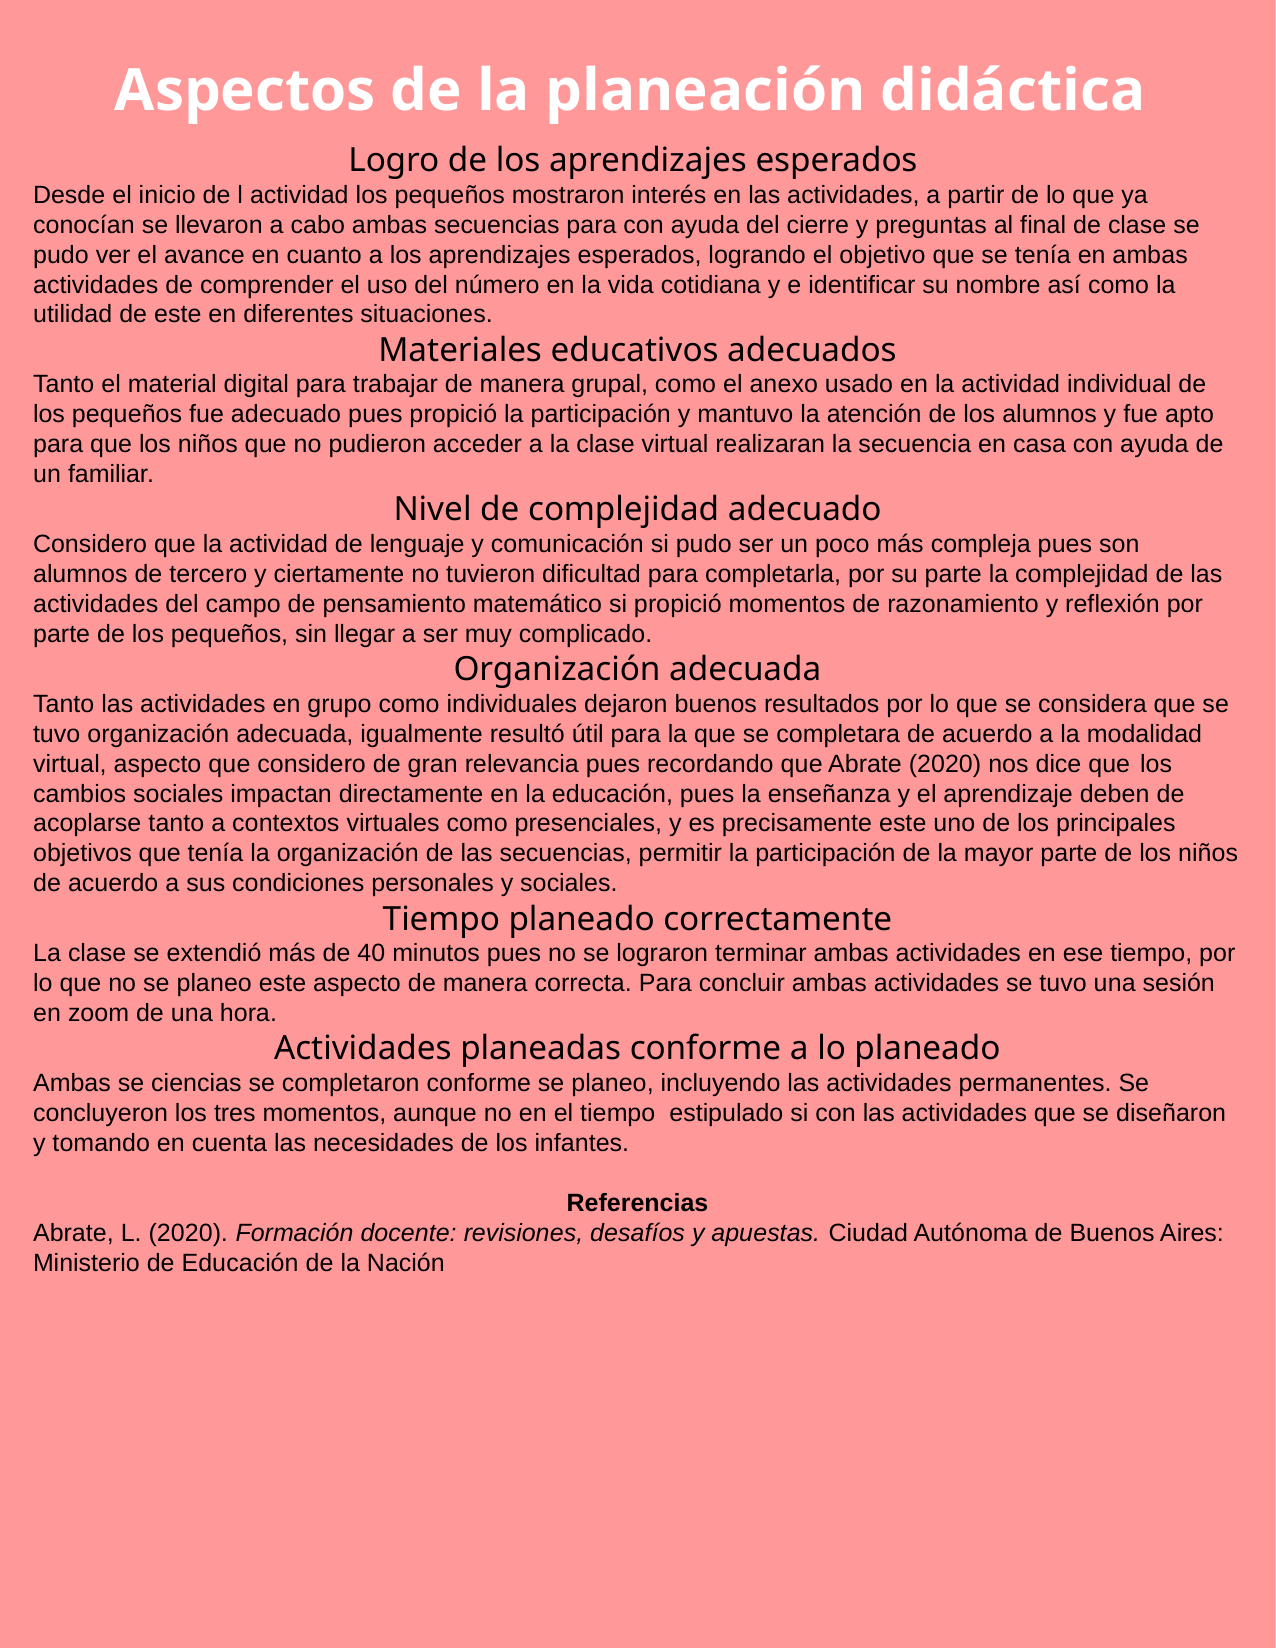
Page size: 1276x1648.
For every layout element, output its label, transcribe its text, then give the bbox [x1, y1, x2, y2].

text_box Aspectos de la planeación didáctica [0, 45, 1276, 130]
text_box Logro de los aprendizajes esperados Desde el inicio de l actividad los pequeños mostraron interés en las actividades, a partir de lo que ya conocían se llevaron a cabo ambas secuencias para con ayuda del cierre y preguntas al final de clase se pudo ver el avance en cuanto a los aprendizajes esperados, logrando el objetivo que se tenía en ambas actividades de comprender el uso del número en la vida cotidiana y e identificar su nombre así como la utilidad de este en diferentes situaciones. Materiales educativos adecuados Tanto el material digital para trabajar de manera grupal, como el anexo usado en la actividad individual de los pequeños fue adecuado pues propició la participación y mantuvo la atención de los alumnos y fue apto para que los niños que no pudieron acceder a la clase virtual realizaran la secuencia en casa con ayuda de un familiar. Nivel de complejidad adecuado Considero que la actividad de lenguaje y comunicación si pudo ser un poco más compleja pues son alumnos de tercero y ciertamente no tuvieron dificultad para completarla, por su parte la complejidad de las actividades del campo de pensamiento matemático si propició momentos de razonamiento y reflexión por parte de los pequeños, sin llegar a ser muy complicado. Organización adecuada Tanto las actividades en grupo como individuales dejaron buenos resultados por lo que se considera que se tuvo organización adecuada, igualmente resultó útil para la que se completara de acuerdo a la modalidad virtual, aspecto que considero de gran relevancia pues recordando que Abrate (2020) nos dice que los cambios sociales impactan directamente en la educación, pues la enseñanza y el aprendizaje deben de acoplarse tanto a contextos virtuales como presenciales, y es precisamente este uno de los principales objetivos que tenía la organización de las secuencias, permitir la participación de la mayor parte de los niños de acuerdo a sus condiciones personales y sociales. Tiempo planeado correctamente La clase se extendió más de 40 minutos pues no se lograron terminar ambas actividades en ese tiempo, por lo que no se planeo este aspecto de manera correcta. Para concluir ambas actividades se tuvo una sesión en zoom de una hora. Actividades planeadas conforme a lo planeado Ambas se ciencias se completaron conforme se planeo, incluyendo las actividades permanentes. Se concluyeron los tres momentos, aunque no en el tiempo estipulado si con las actividades que se diseñaron y tomando en cuenta las necesidades de los infantes. Referencias Abrate, L. (2020). Formación docente: revisiones, desafíos y apuestas. Ciudad Autónoma de Buenos Aires: Ministerio de Educación de la Nación [18, 130, 1258, 1314]
